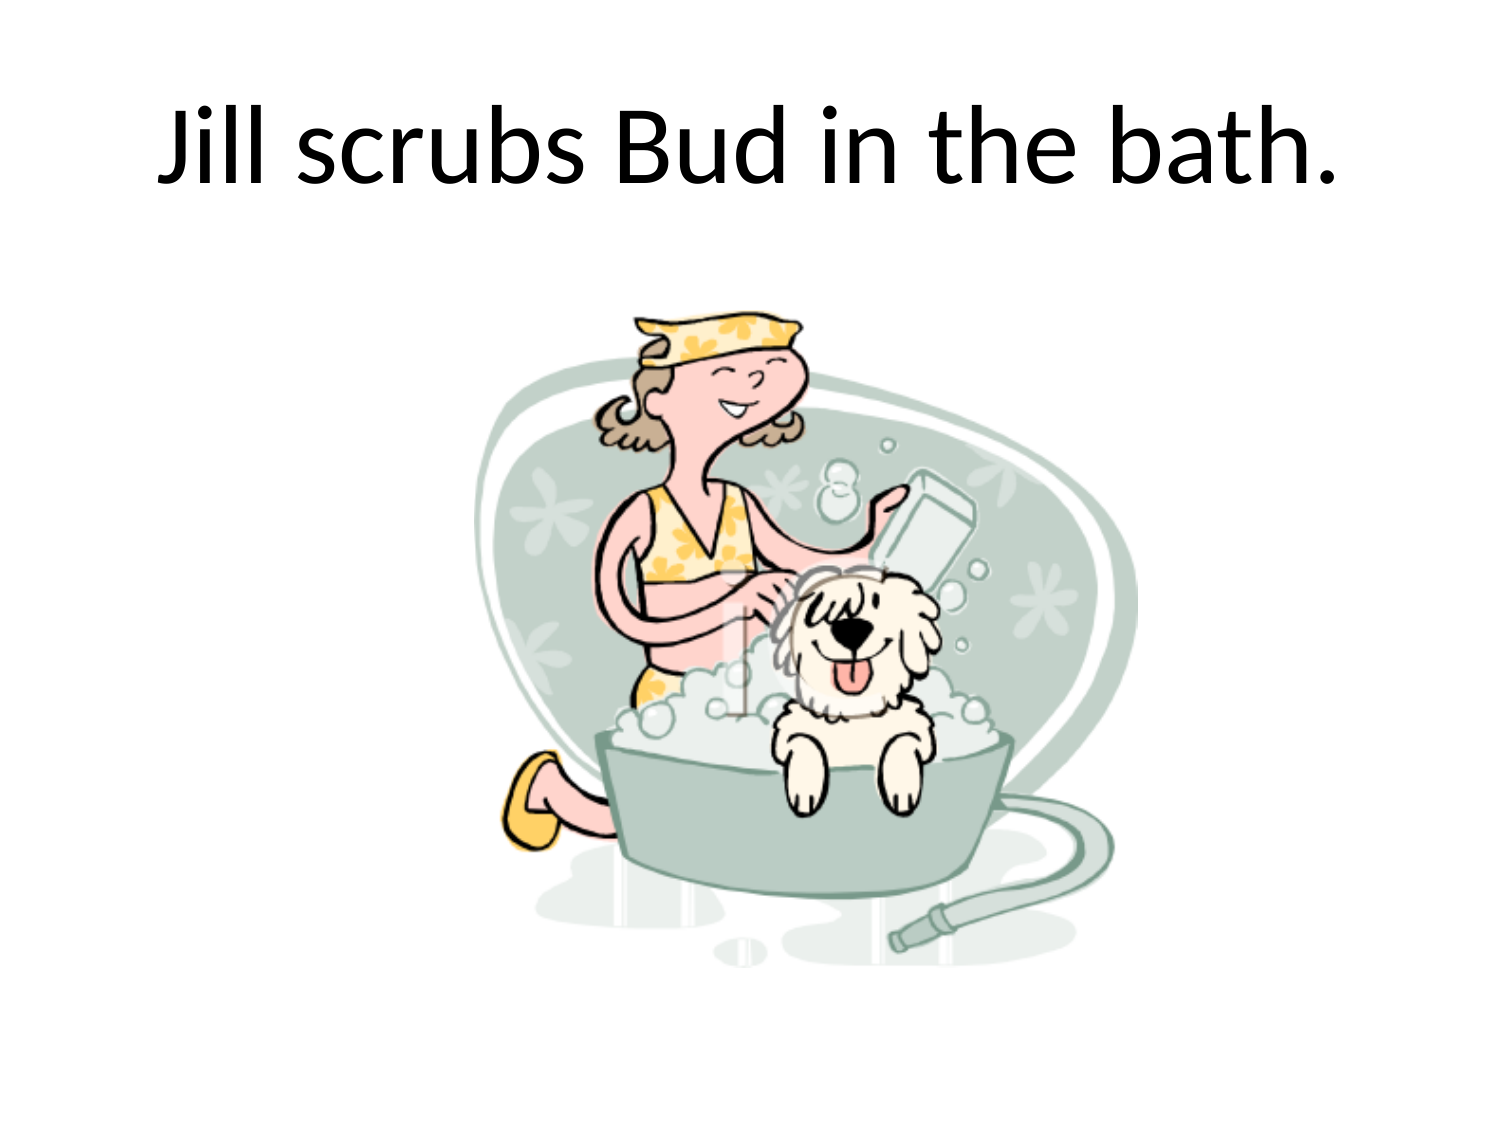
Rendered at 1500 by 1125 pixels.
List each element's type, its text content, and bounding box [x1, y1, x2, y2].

title Jill scrubs Bud in the bath. [75, 45, 1425, 233]
picture [474, 310, 1138, 968]
